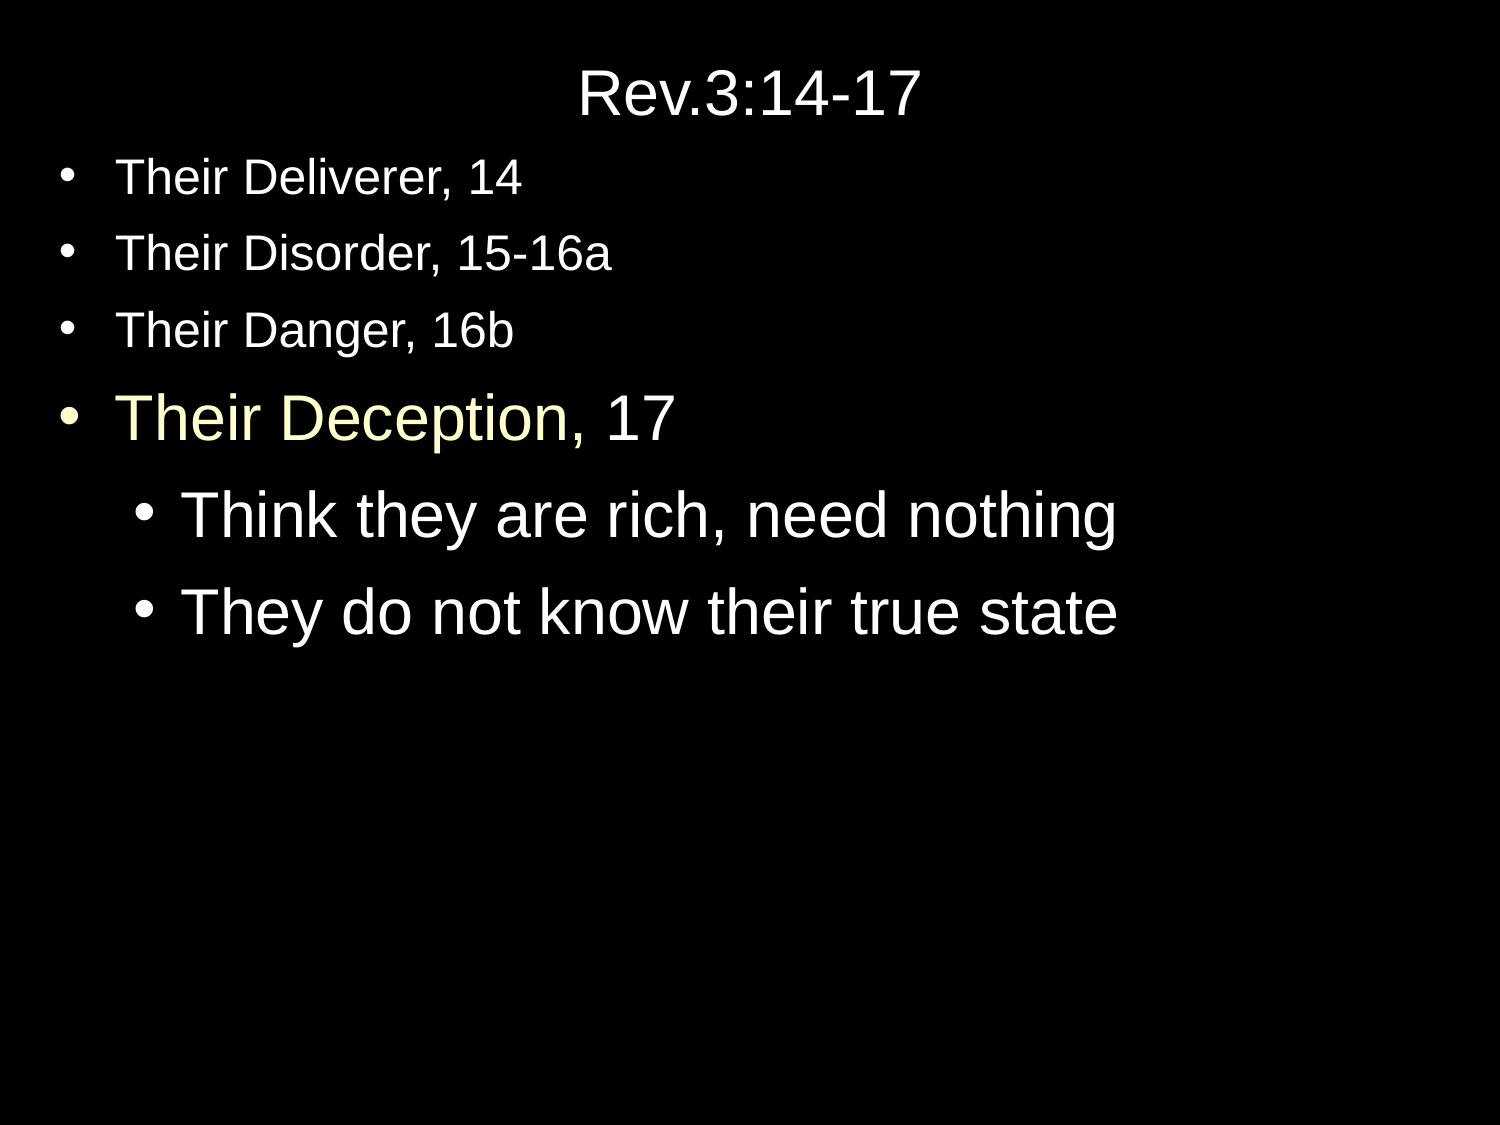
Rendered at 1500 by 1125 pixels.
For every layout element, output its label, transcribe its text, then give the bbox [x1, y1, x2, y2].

list Rev.3:14-17 Their Deliverer, 14 Their Disorder, 15-16a Their Danger, 16b Their Deception, 17 Think they are rich, need nothing They do not know their true state [43, 43, 1457, 1063]
